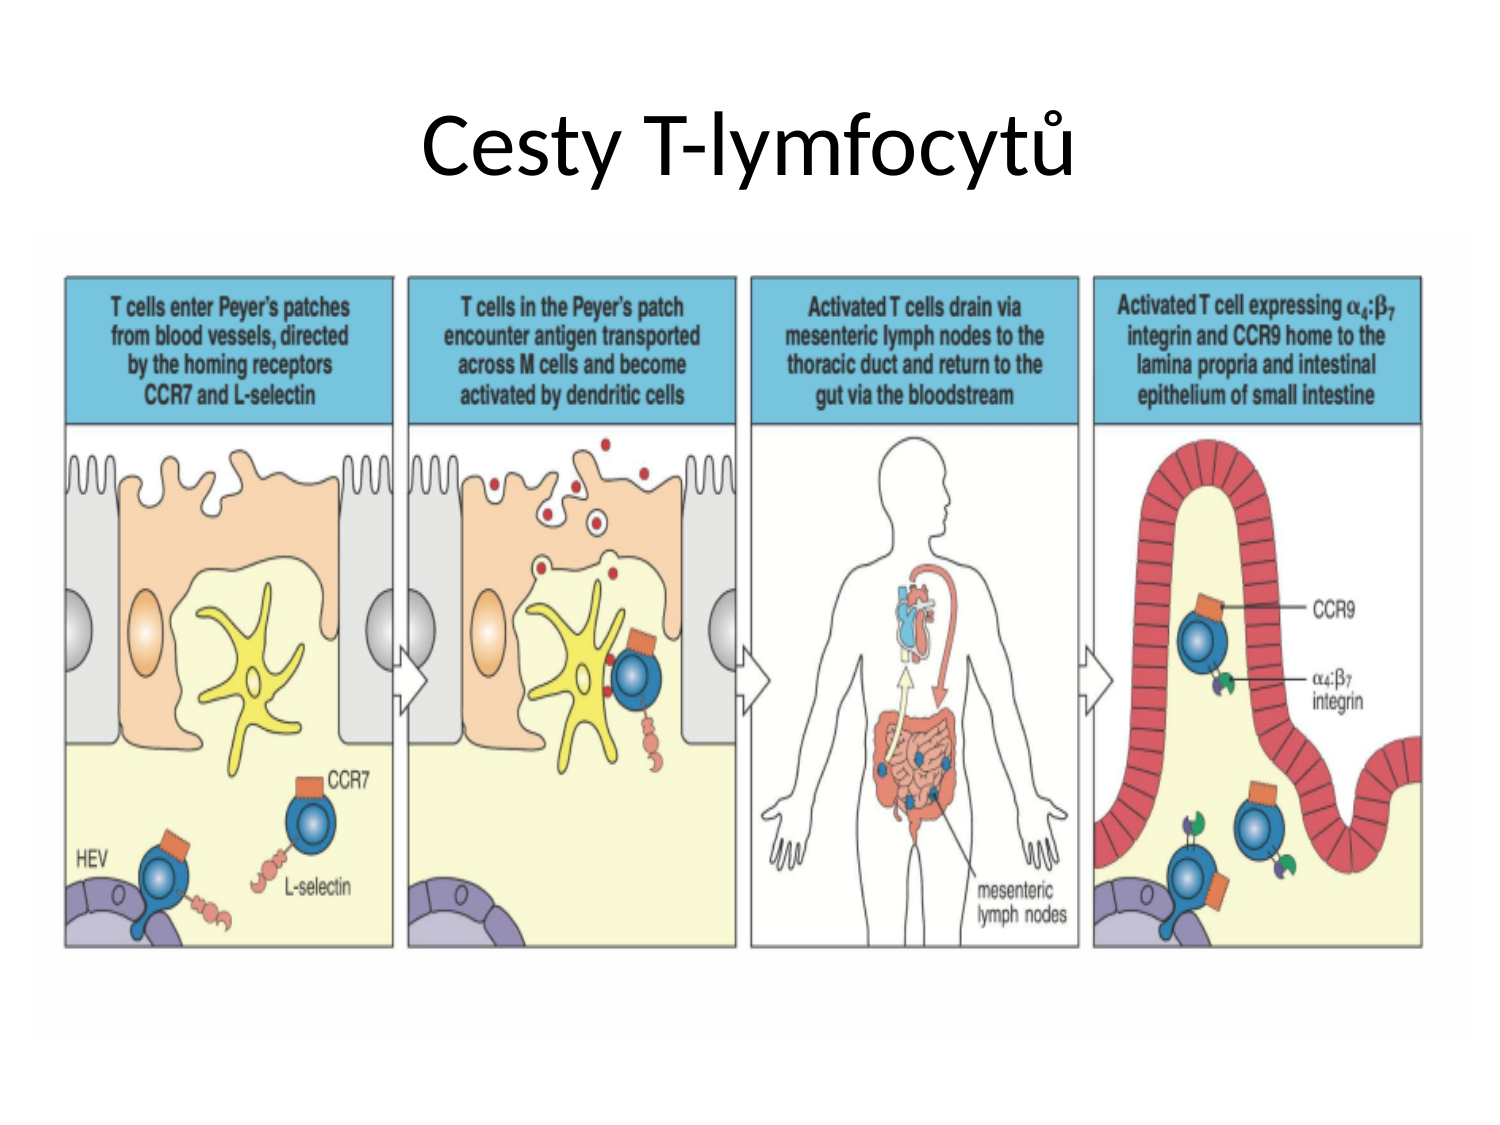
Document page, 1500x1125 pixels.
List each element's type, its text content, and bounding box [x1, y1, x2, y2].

title Cesty T-lymfocytů [75, 45, 1425, 230]
picture [29, 231, 1471, 1037]
